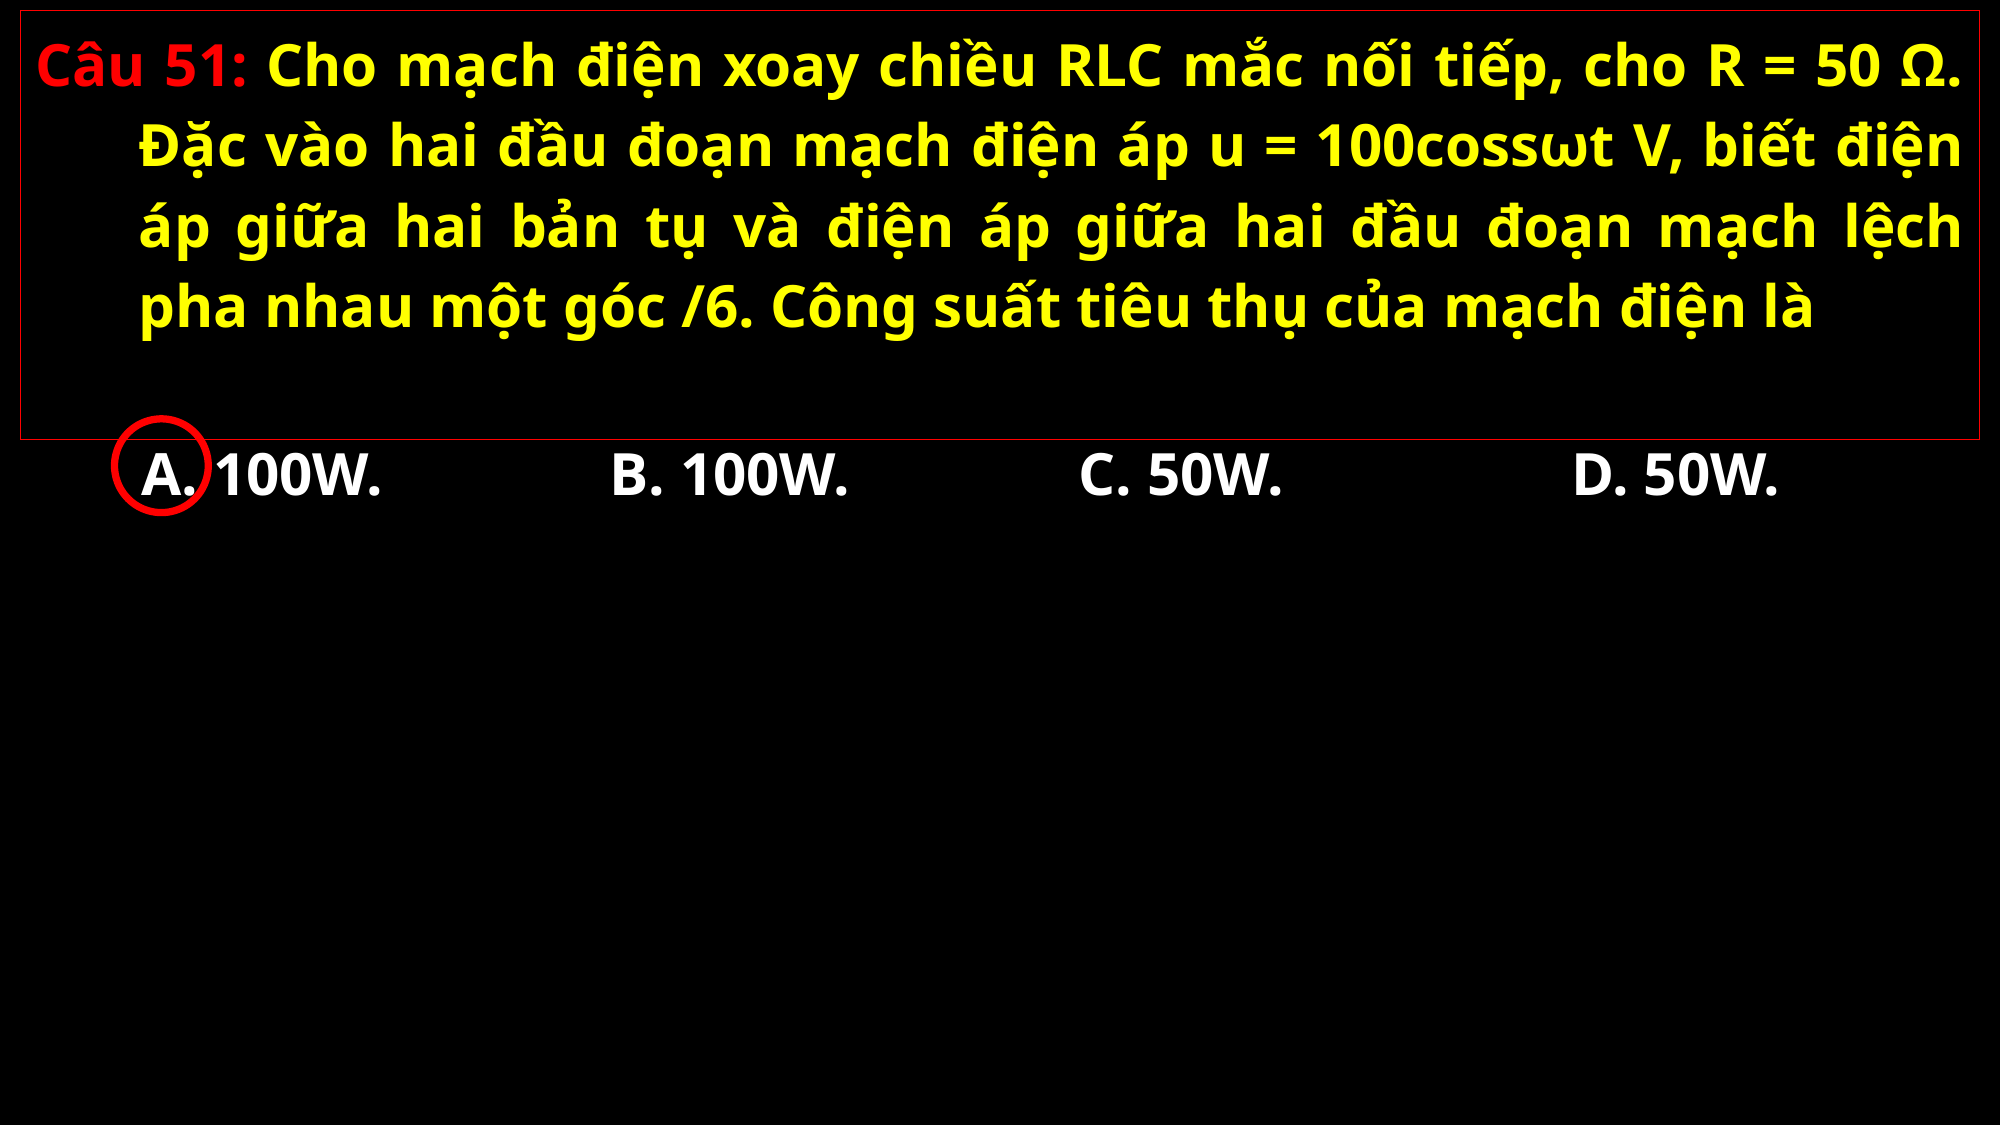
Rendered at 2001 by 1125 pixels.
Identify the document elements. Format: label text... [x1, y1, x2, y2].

text_box [113, 417, 210, 514]
text_box A. 100W. [126, 429, 472, 515]
text_box C. 50W. [1063, 429, 1409, 515]
